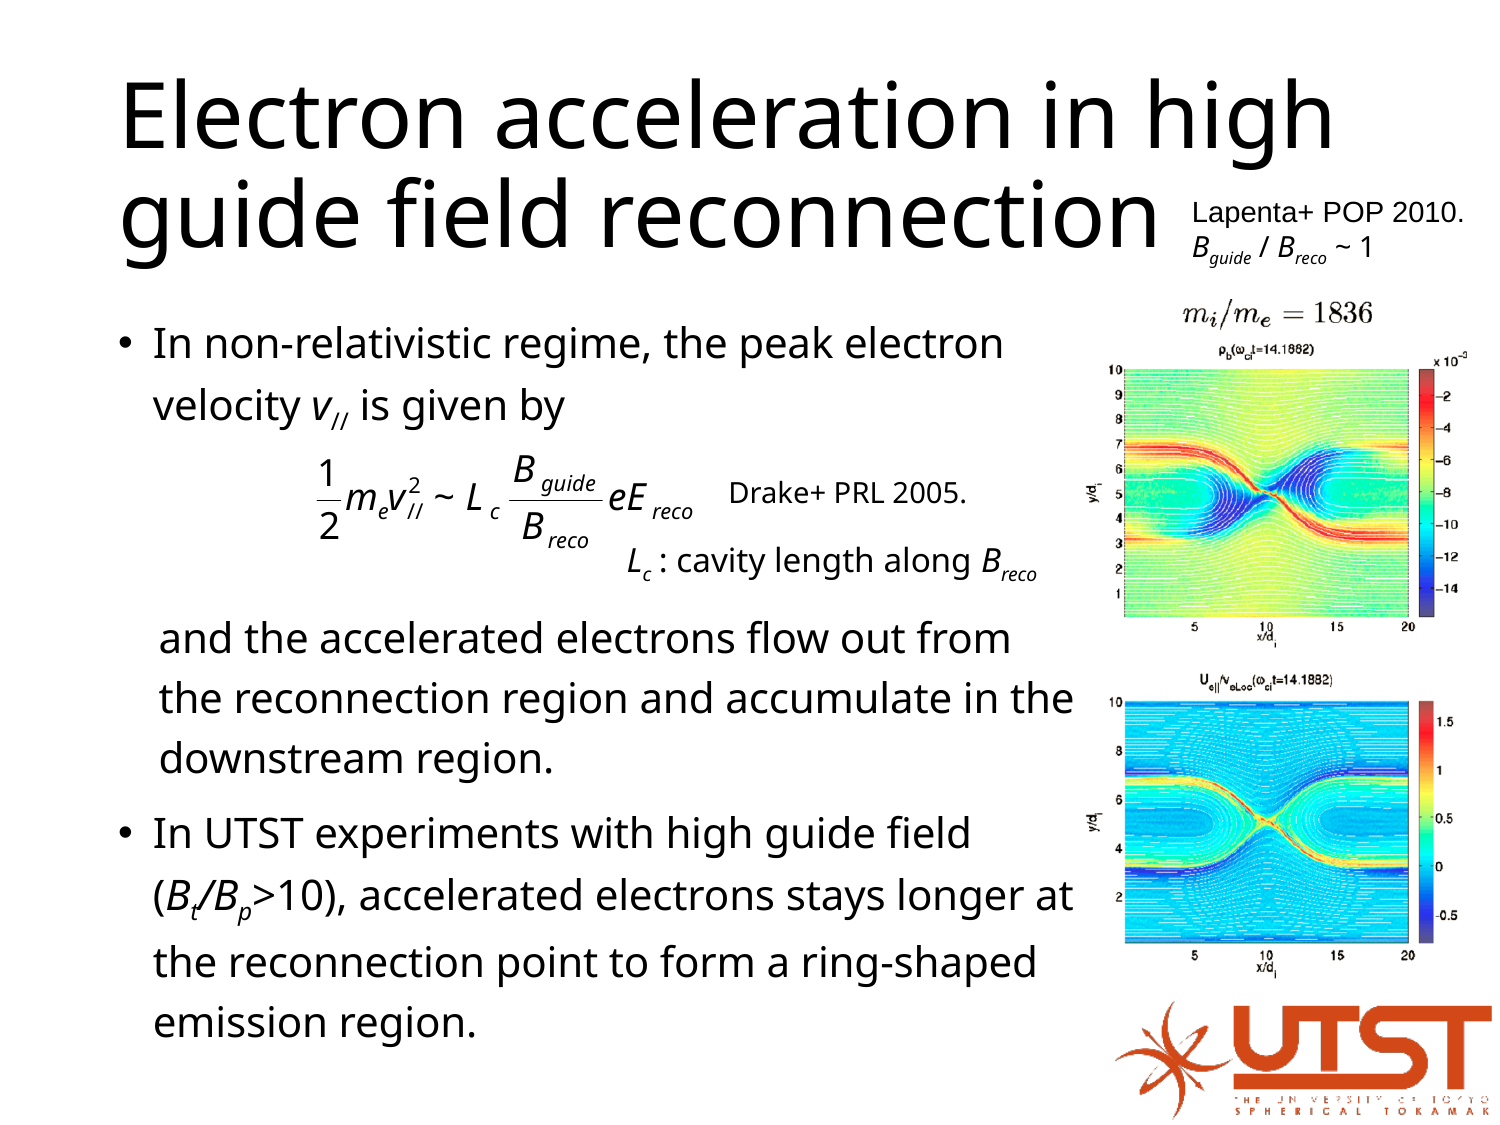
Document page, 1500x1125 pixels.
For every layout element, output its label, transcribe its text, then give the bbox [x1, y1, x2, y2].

text_box Lc : cavity length along Breco [611, 532, 1053, 593]
title Electron acceleration in high guide field reconnection [103, 59, 1397, 278]
text_box Drake+ PRL 2005. [713, 466, 982, 517]
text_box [311, 444, 699, 557]
picture [1073, 299, 1482, 986]
picture [1112, 999, 1494, 1122]
list In non-relativistic regime, the peak electron velocity v// is given by and the accelerated electrons flow out from the reconnection region and accumulate in the downstream region. In UTST experiments with high guide field (Bt/Bp>10), accelerated electrons stays longer at the reconnection point to form a ring-shaped emission region. [103, 299, 1096, 1058]
text_box Lapenta+ POP 2010. Bguide / Breco ~ 1 [1177, 186, 1481, 276]
